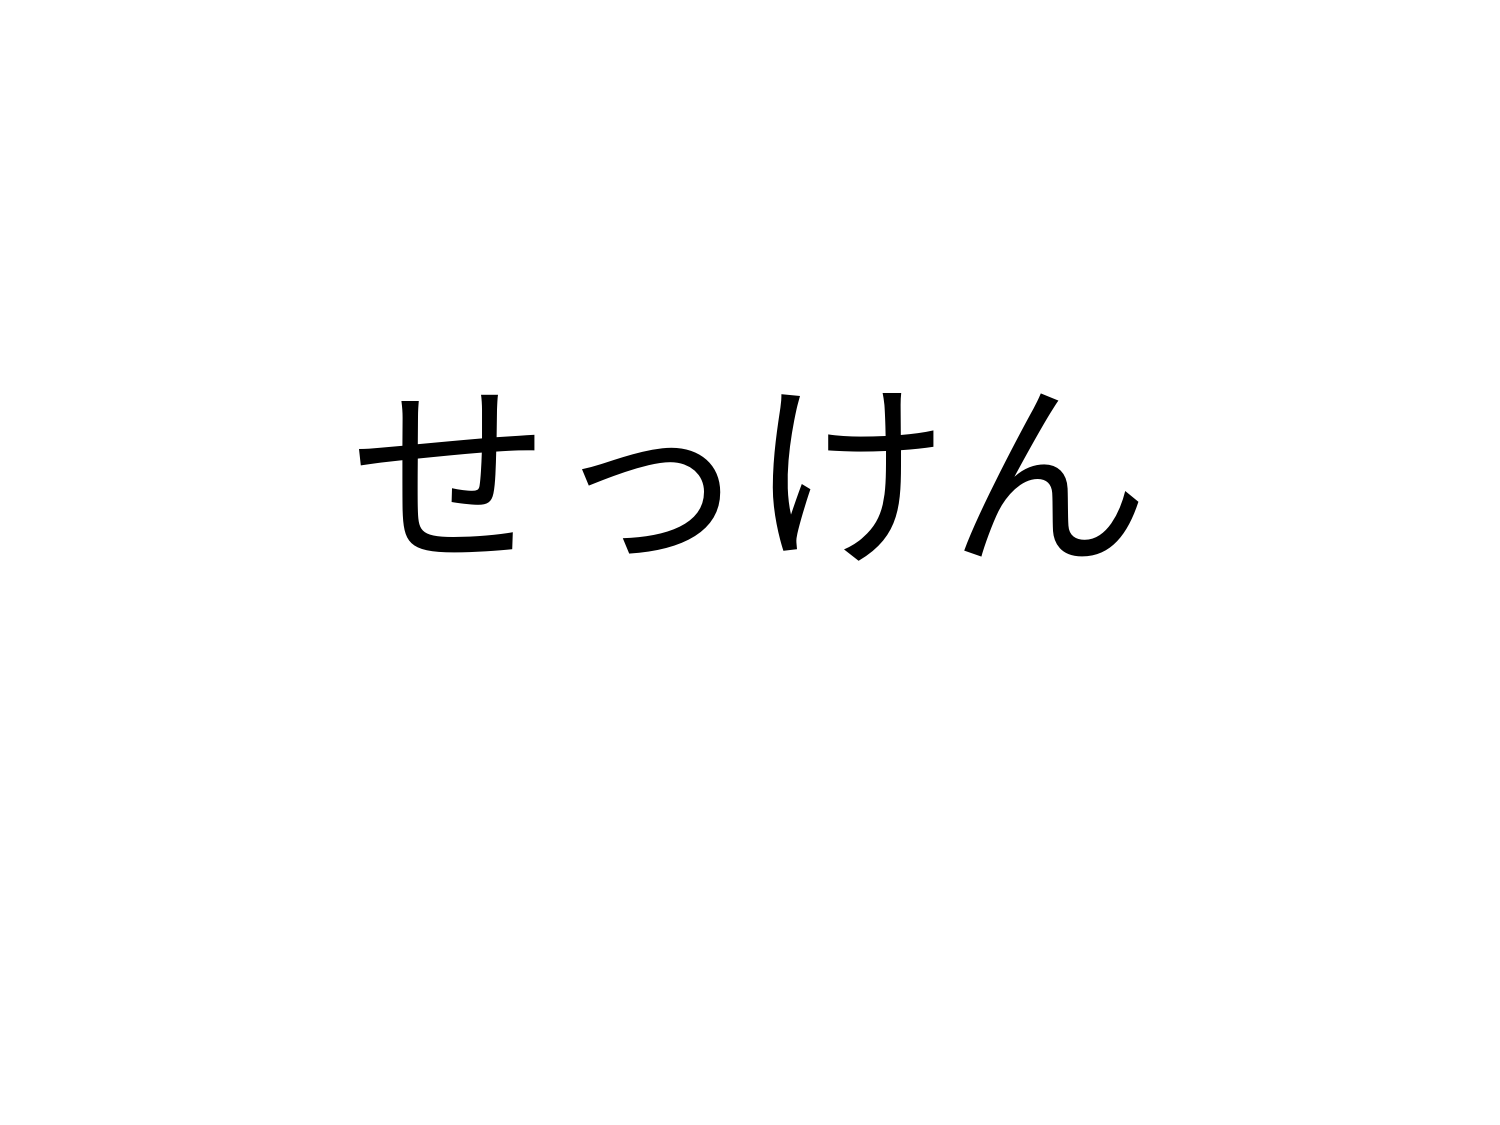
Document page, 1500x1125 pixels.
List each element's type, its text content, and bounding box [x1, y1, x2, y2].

title せっけん [112, 349, 1388, 591]
